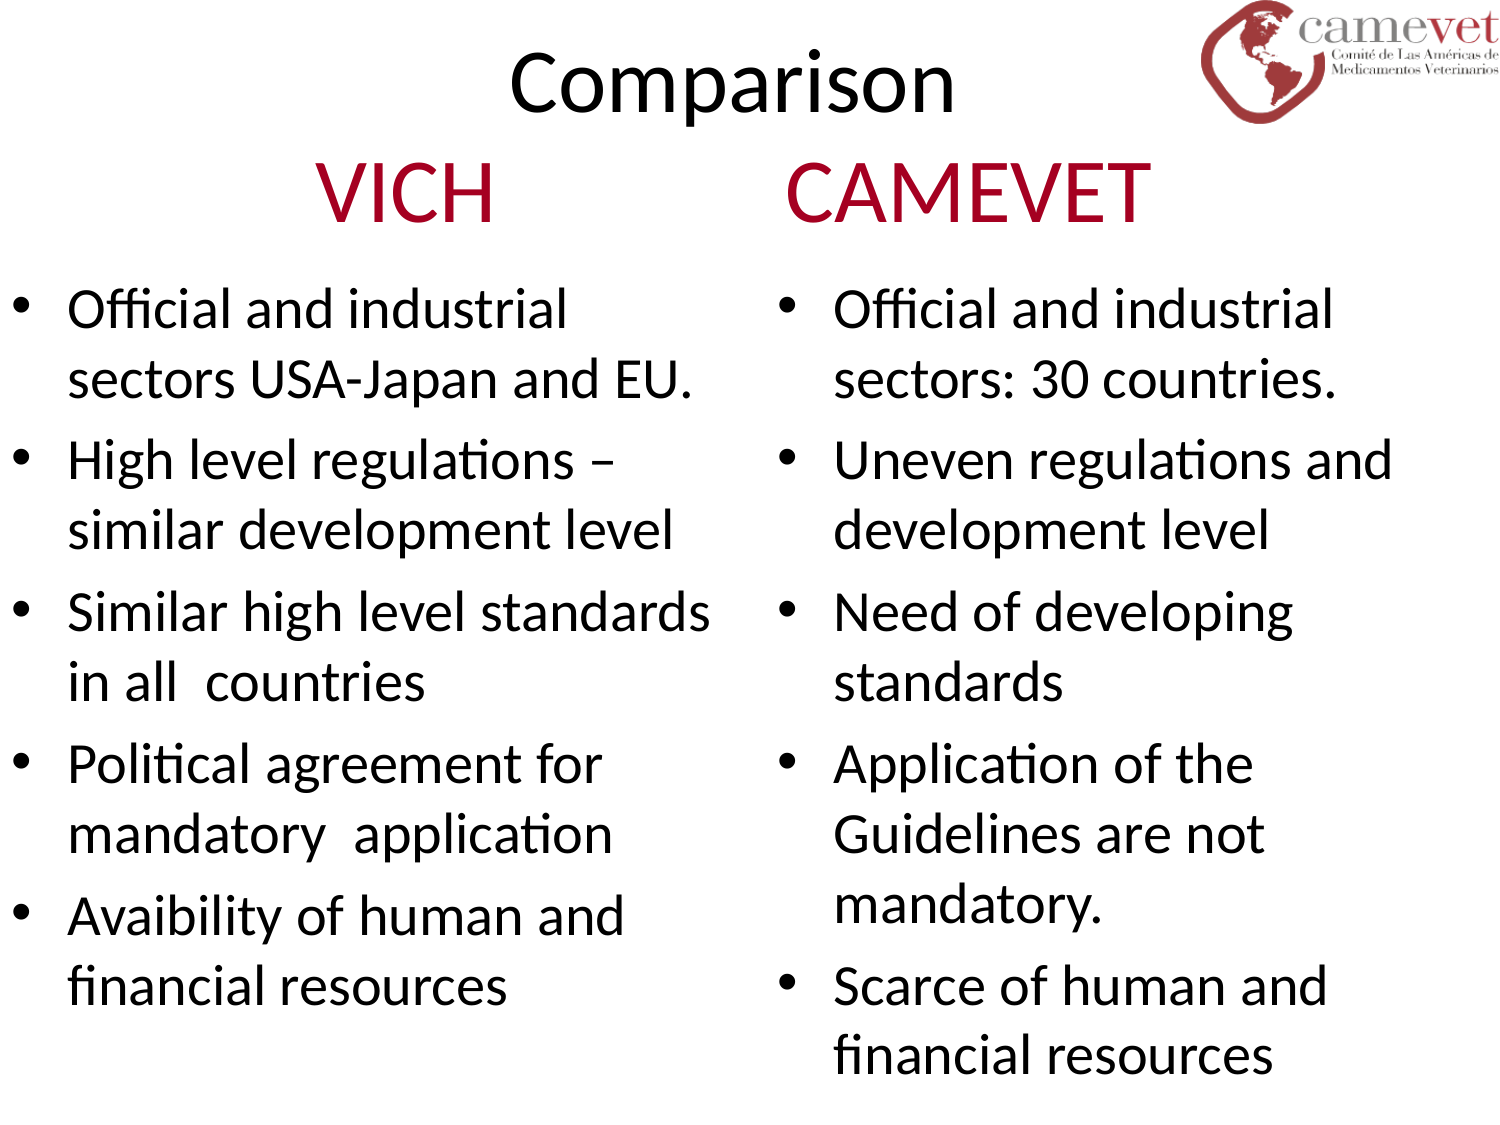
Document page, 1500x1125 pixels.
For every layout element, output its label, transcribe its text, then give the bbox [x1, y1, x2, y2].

title Comparison VICH CAMEVET [58, 62, 1410, 201]
list Official and industrial sectors USA-Japan and EU. High level regulations – similar development level Similar high level standards in all countries Political agreement for mandatory application Avaibility of human and financial resources [0, 262, 735, 1081]
list Official and industrial sectors: 30 countries. Uneven regulations and development level Need of developing standards Application of the Guidelines are not mandatory. Scarce of human and financial resources [762, 262, 1500, 1125]
picture [1199, 0, 1500, 126]
